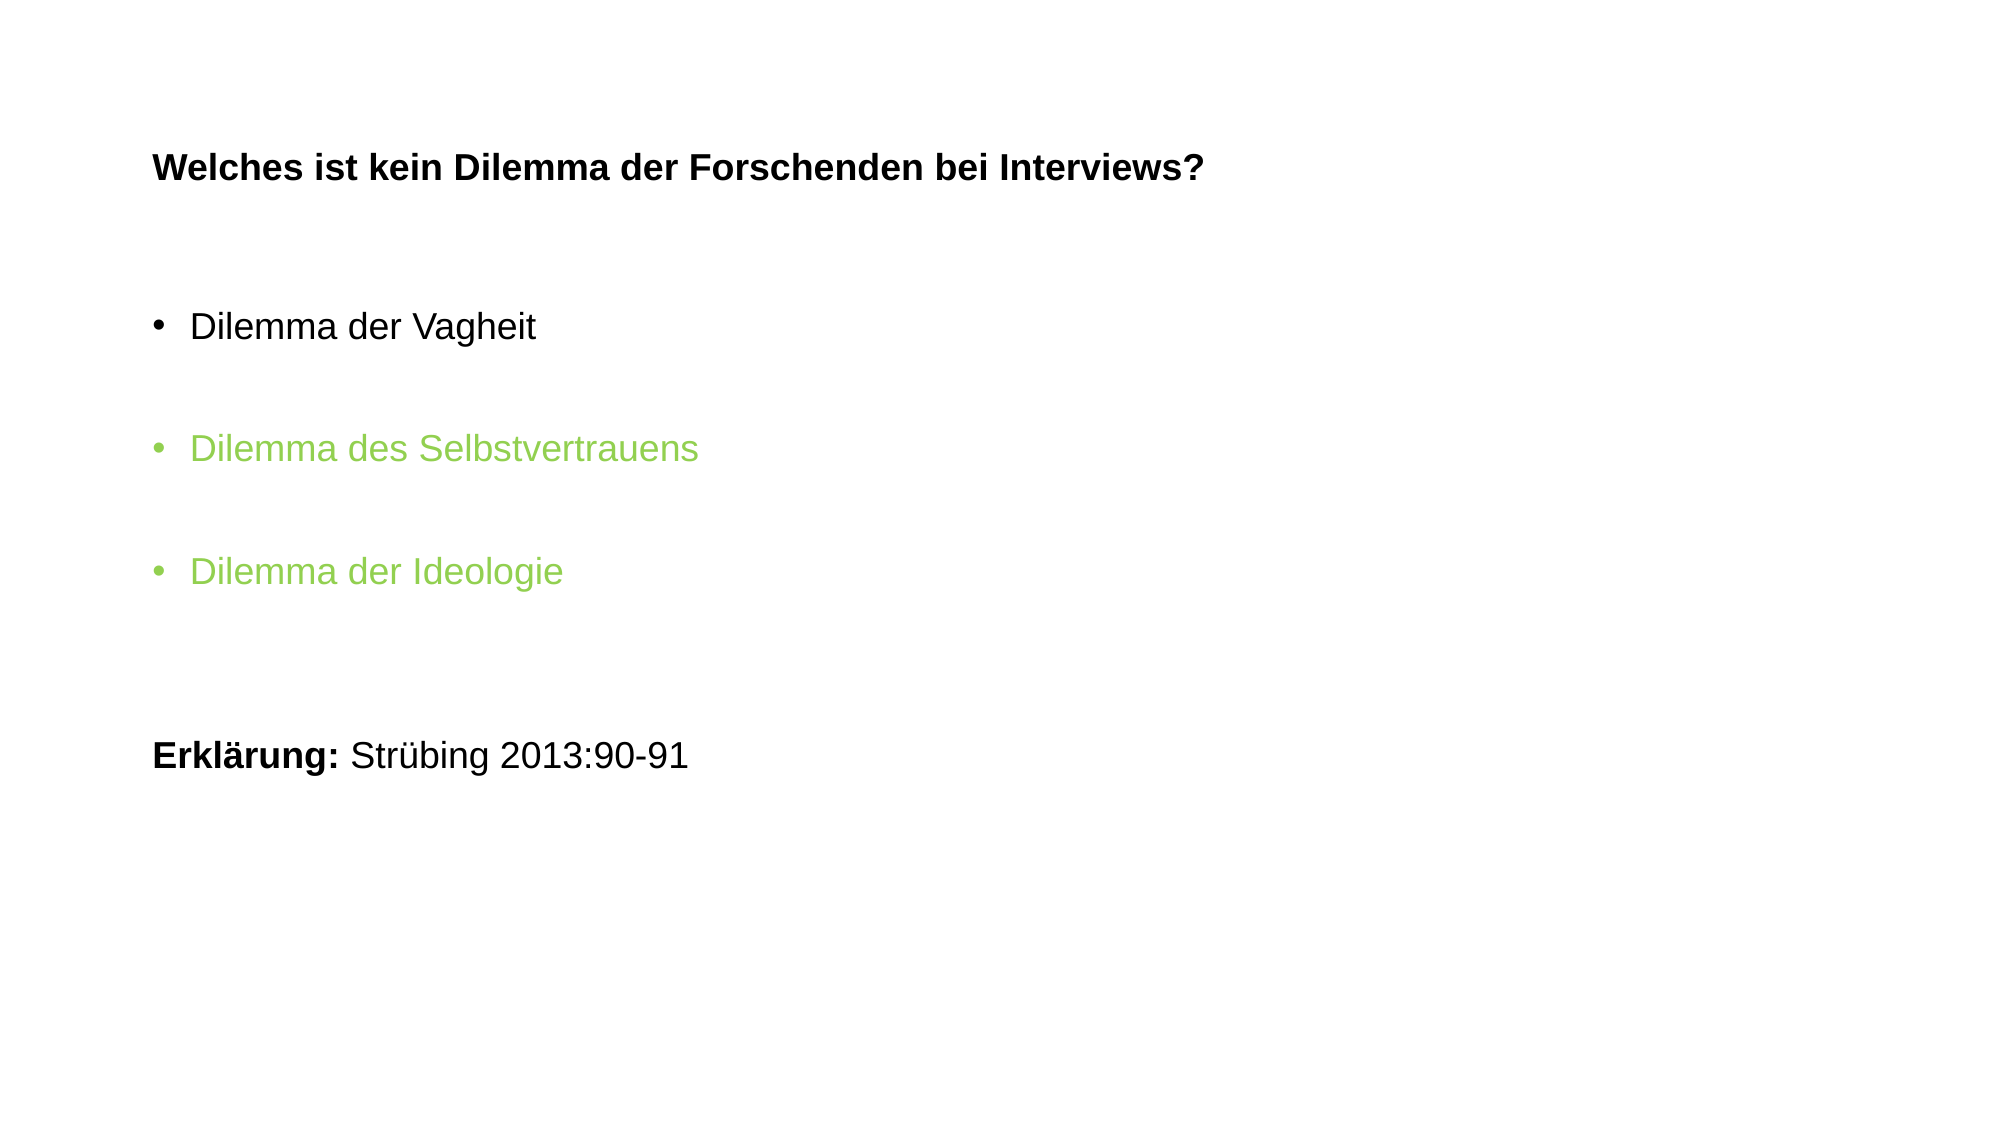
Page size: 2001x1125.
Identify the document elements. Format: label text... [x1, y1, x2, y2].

title Welches ist kein Dilemma der Forschenden bei Interviews? [137, 59, 1863, 278]
list Dilemma der Vagheit Dilemma des Selbstvertrauens Dilemma der Ideologie Erklärung: Strübing 2013:90-91 [137, 299, 1863, 1014]
